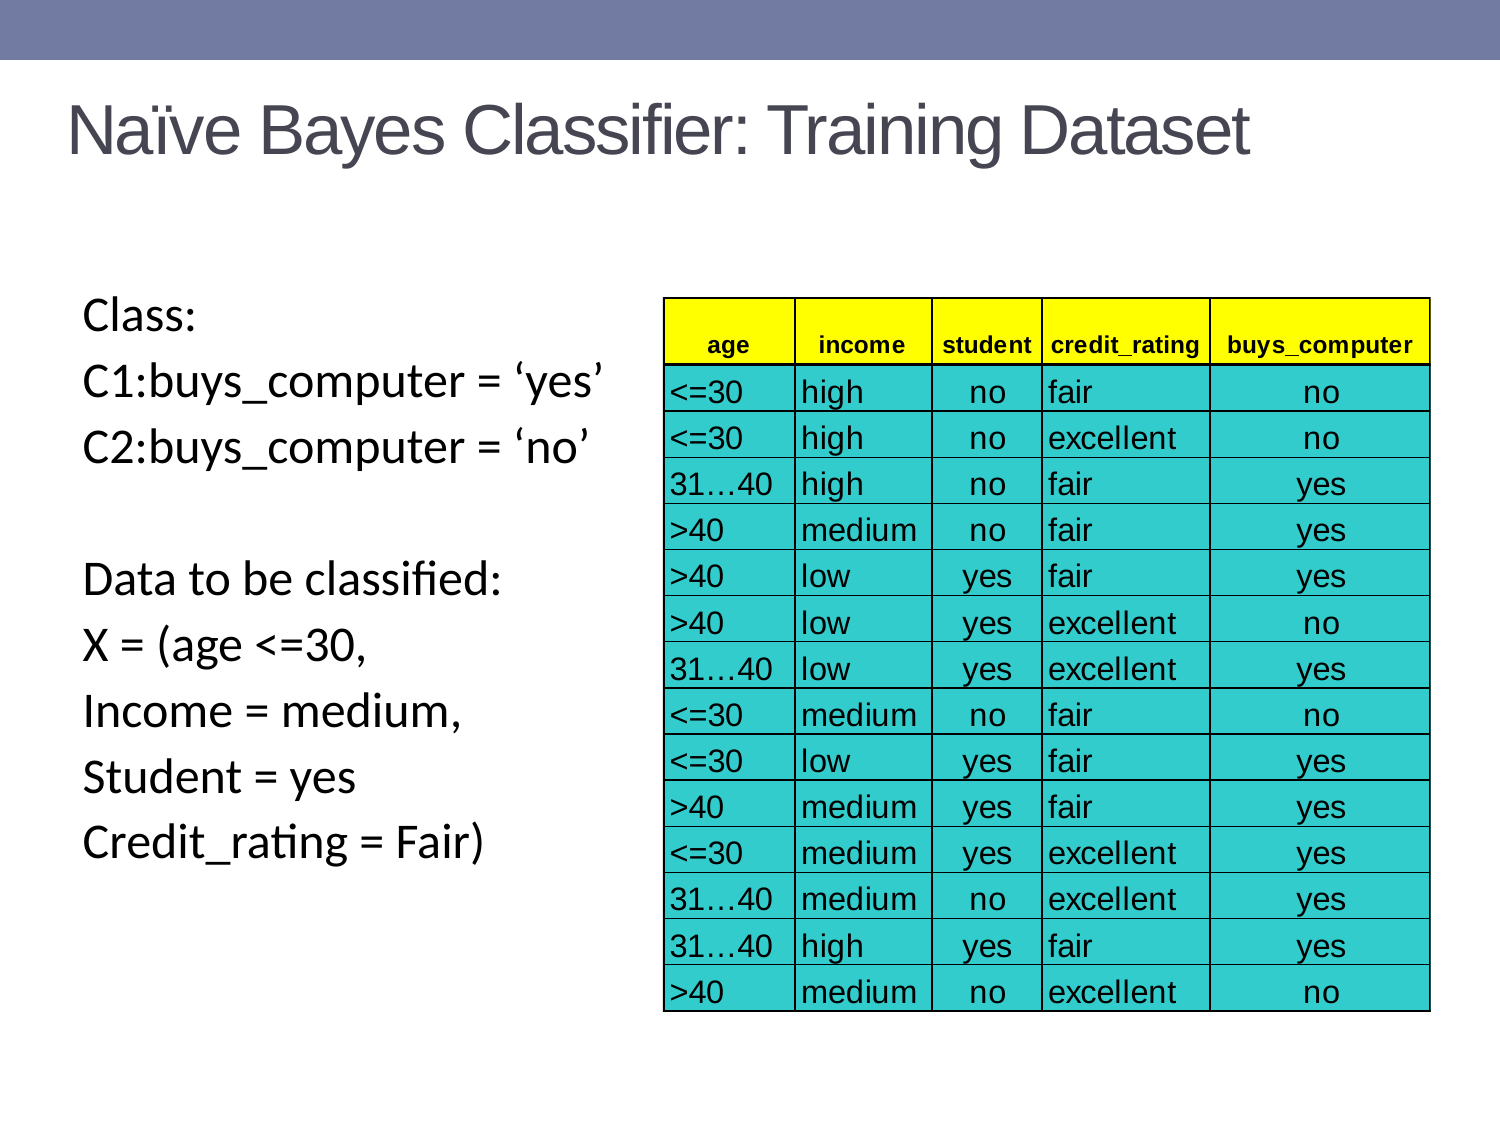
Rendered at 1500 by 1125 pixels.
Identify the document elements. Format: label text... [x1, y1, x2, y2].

title Naïve Bayes Classifier: Training Dataset [50, 76, 1500, 177]
text_box Class: C1:buys_computer = ‘yes’ C2:buys_computer = ‘no’ Data to be classified: X = (age <=30, Income = medium, Student = yes Credit_rating = Fair) [68, 267, 631, 877]
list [662, 297, 1433, 1014]
